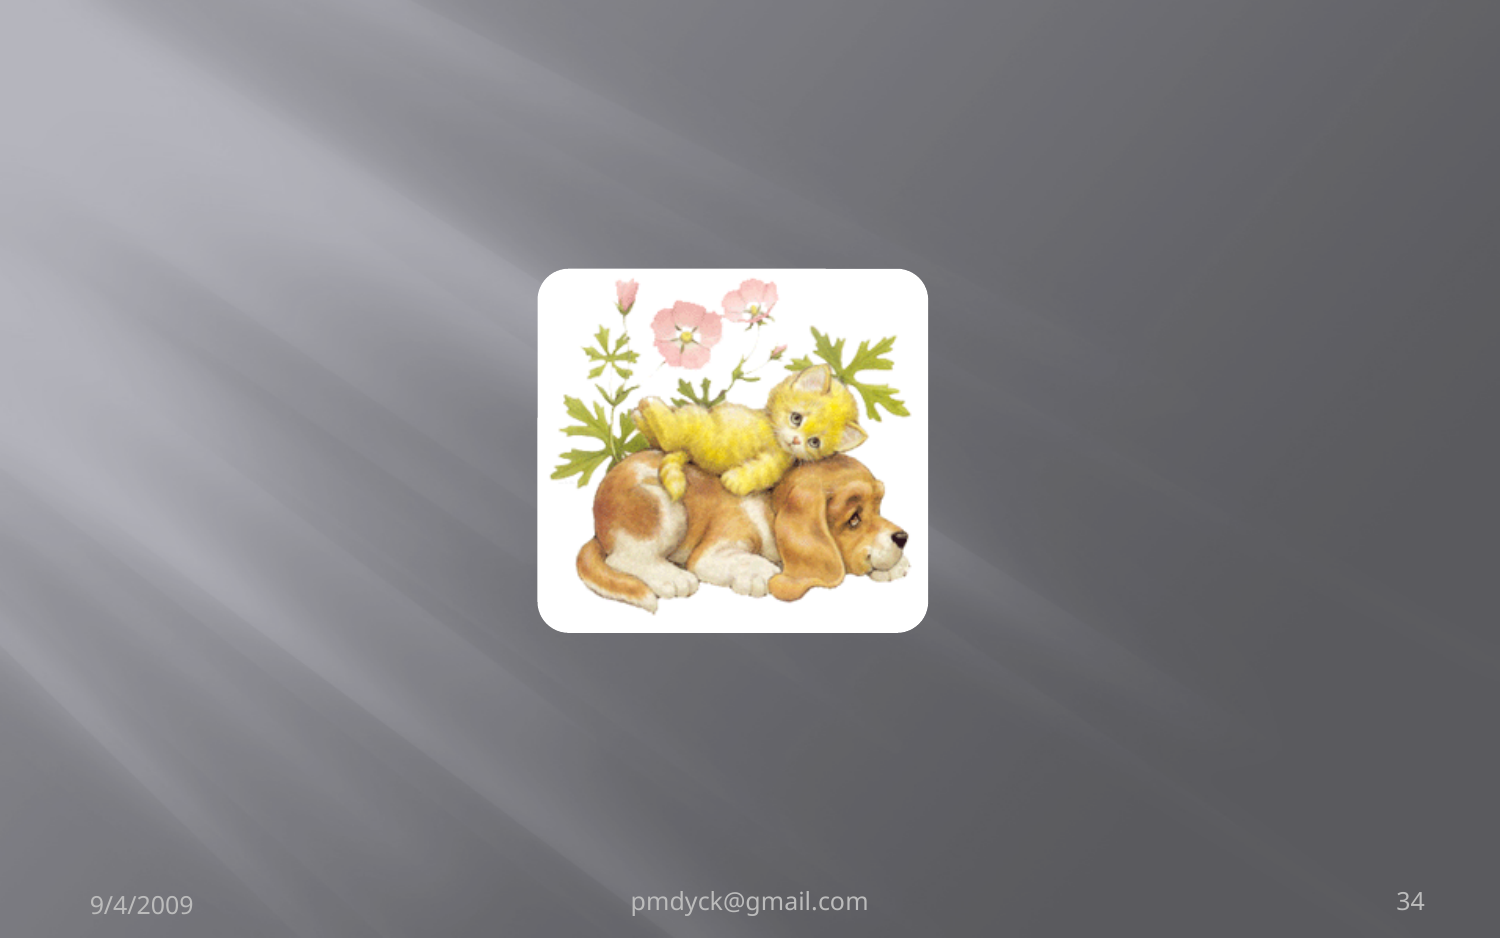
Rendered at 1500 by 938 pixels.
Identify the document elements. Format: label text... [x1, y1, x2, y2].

picture [537, 268, 929, 634]
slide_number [75, 877, 425, 927]
footer pmdyck@gmail.com [512, 877, 988, 927]
slide_number 34 [1299, 877, 1425, 927]
